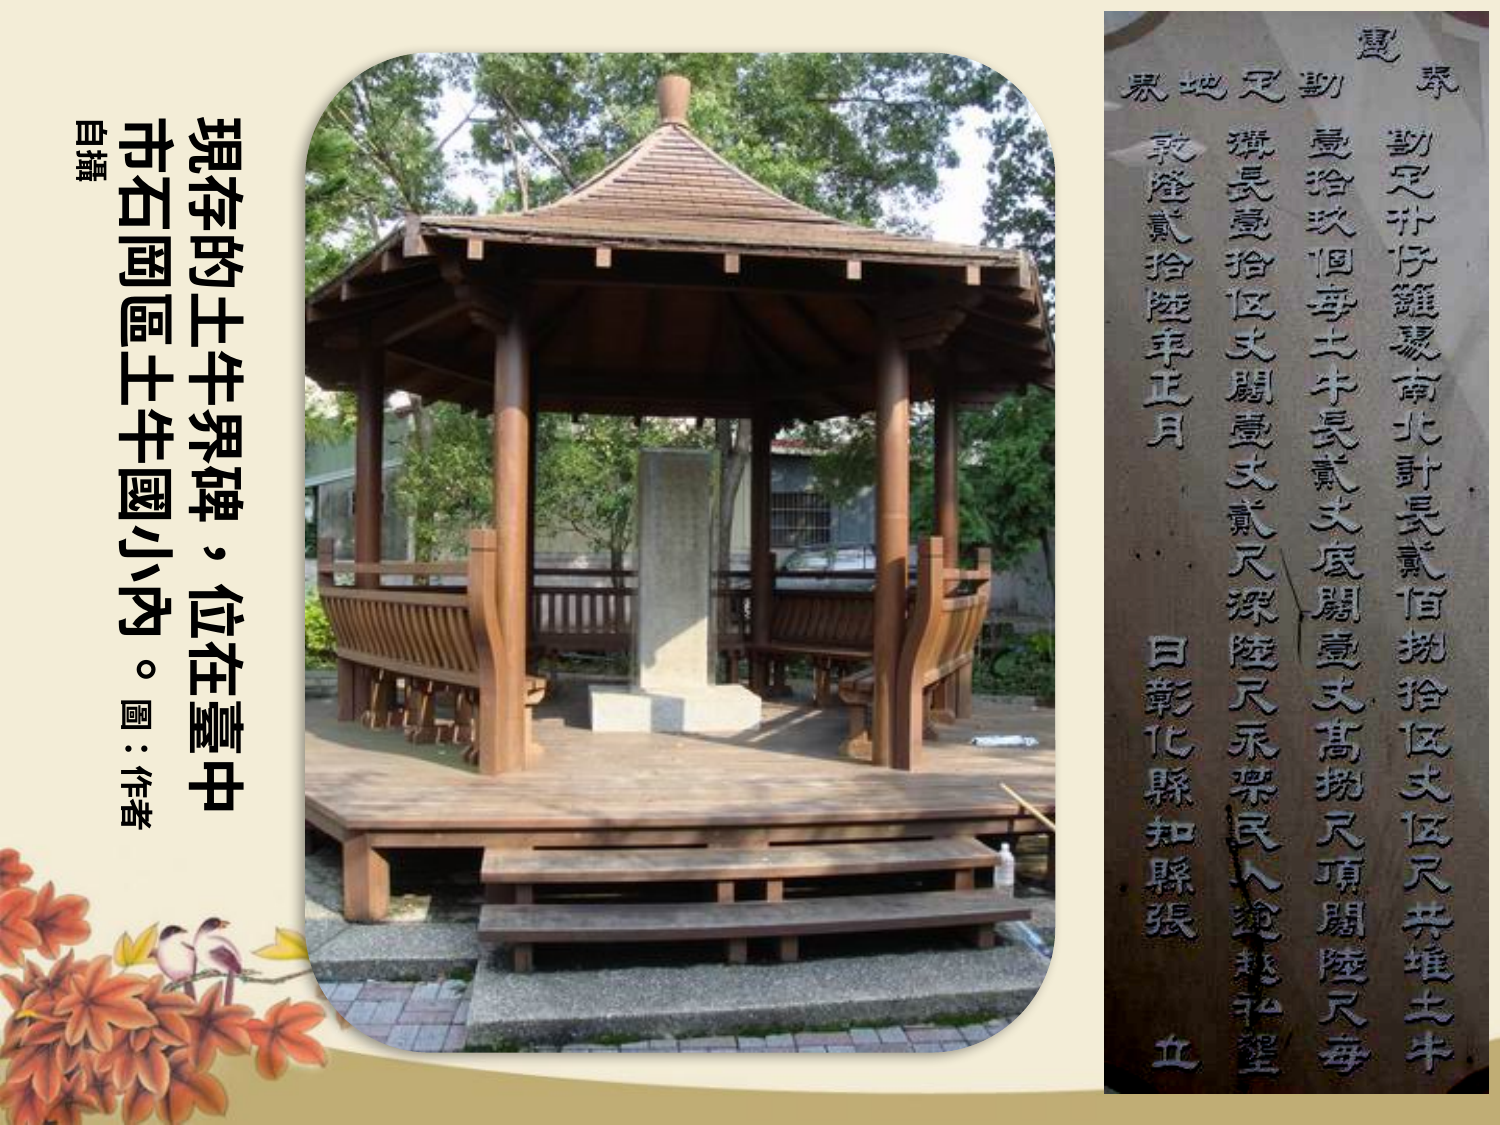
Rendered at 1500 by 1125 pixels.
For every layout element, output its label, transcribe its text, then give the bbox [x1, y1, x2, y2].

picture [0, 0, 1500, 1125]
text_box 現存的土牛界碑，位在臺中市石岡區土牛國小內。圖：作者自攝 [88, 101, 261, 870]
